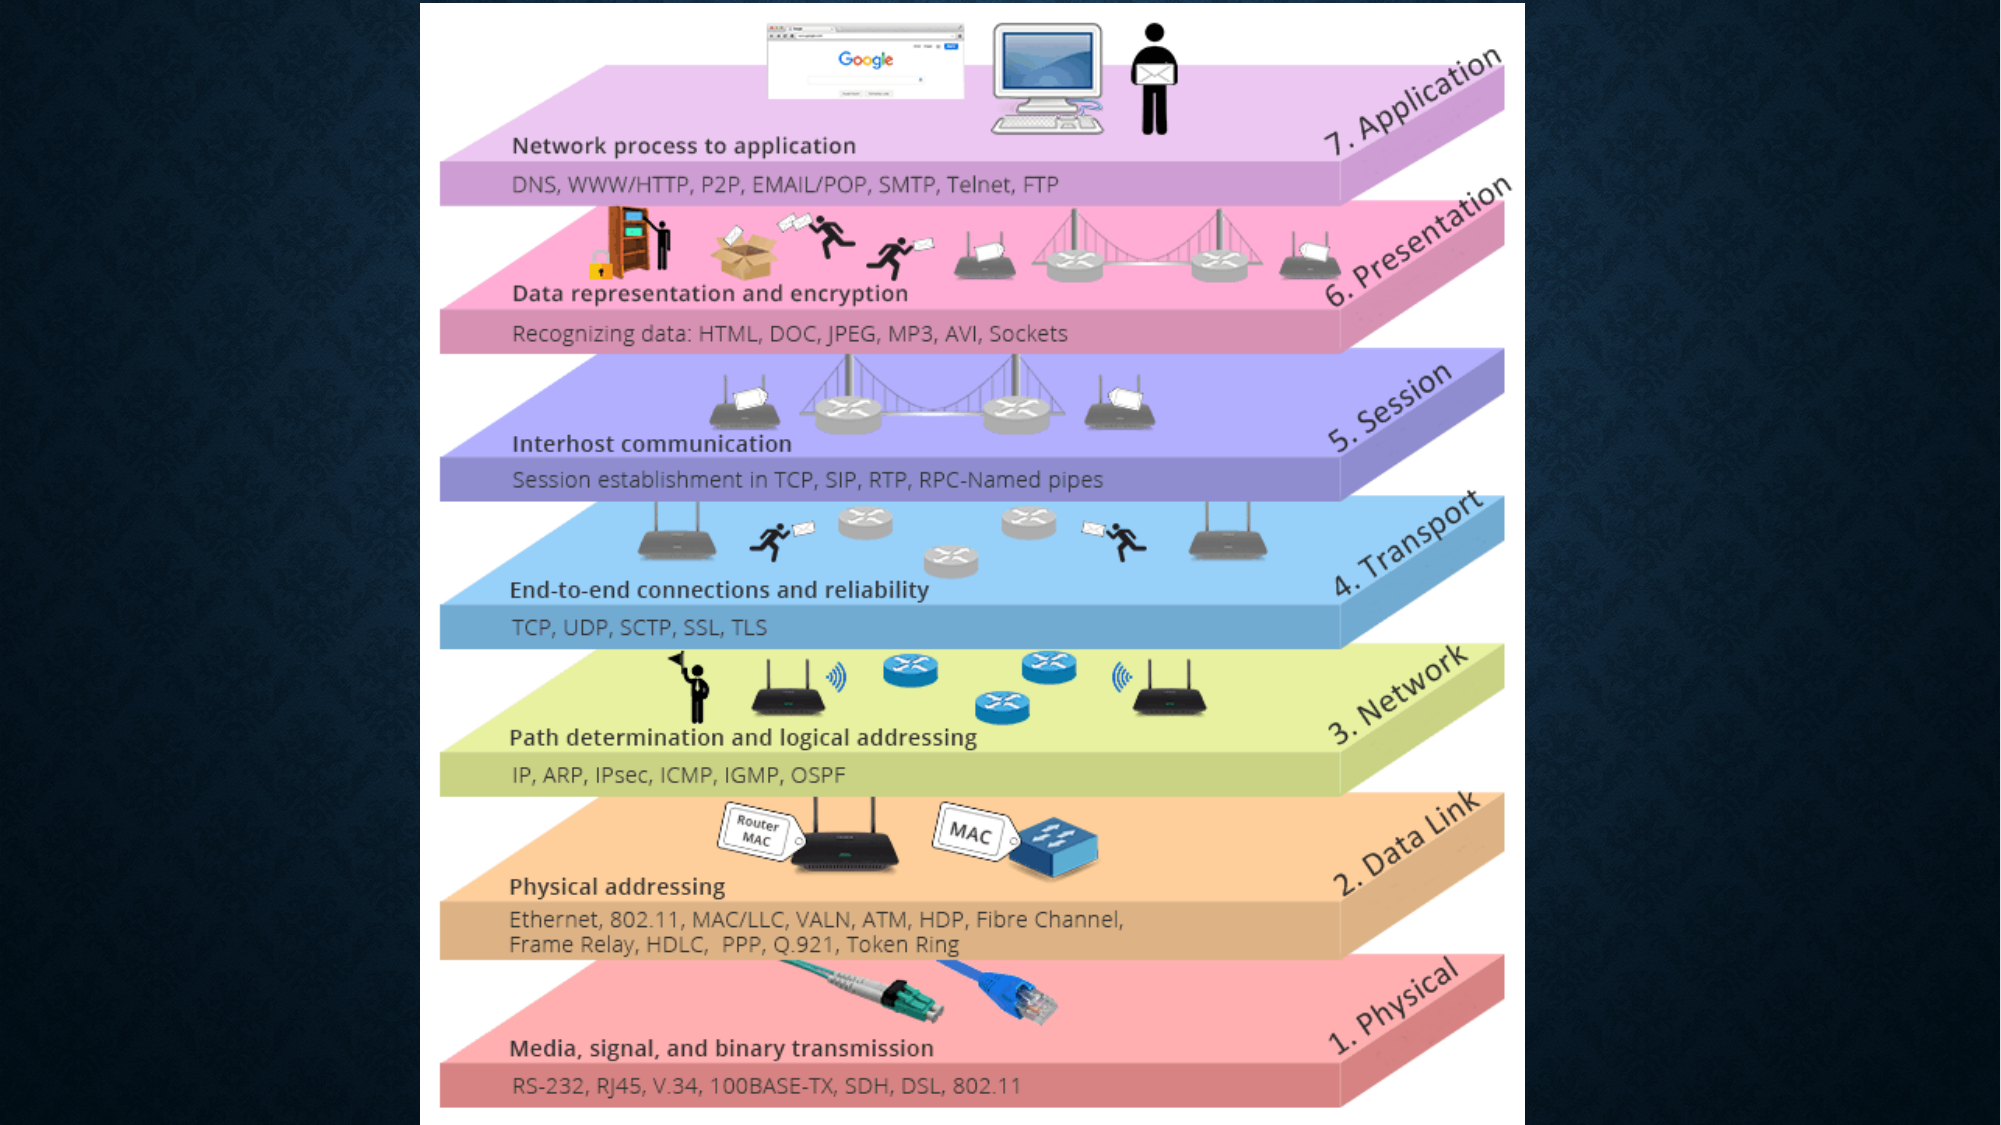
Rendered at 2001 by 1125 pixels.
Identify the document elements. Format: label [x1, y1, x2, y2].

list [420, 2, 1525, 1125]
